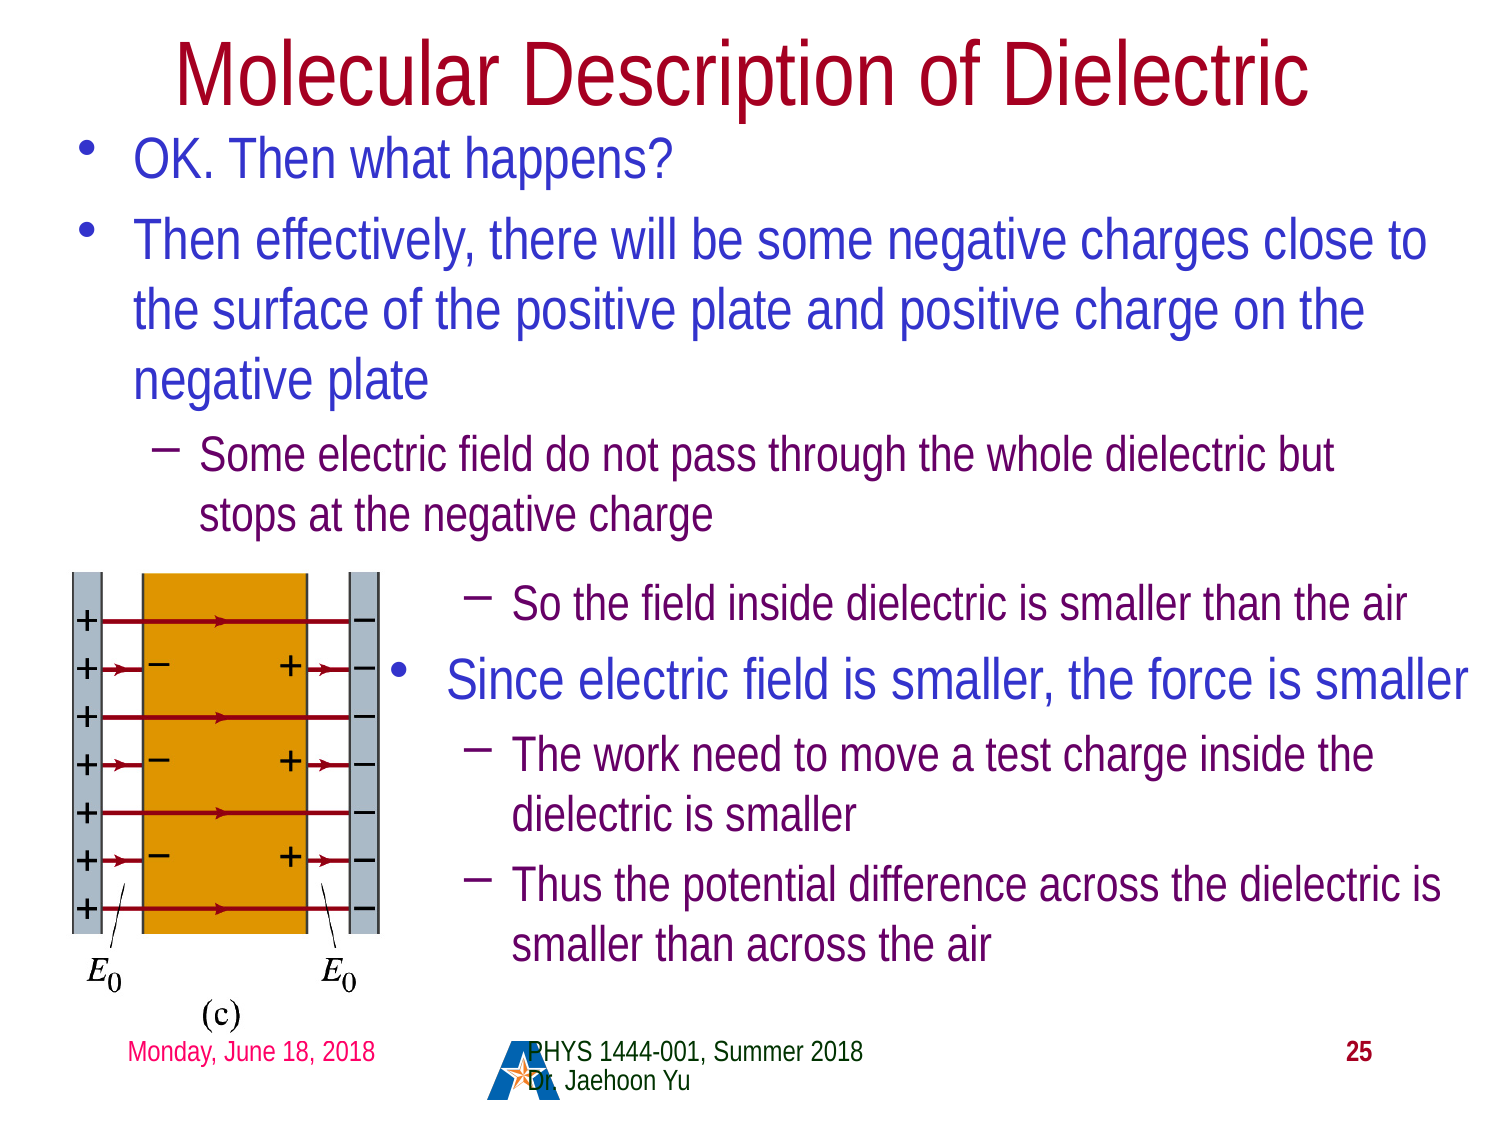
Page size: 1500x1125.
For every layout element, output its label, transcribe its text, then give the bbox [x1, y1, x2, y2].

text_box So the field inside dielectric is smaller than the air Since electric field is smaller, the force is smaller The work need to move a test charge inside the dielectric is smaller Thus the potential difference across the dielectric is smaller than across the air [374, 562, 1500, 1050]
slide_number 25 [1074, 1050, 1388, 1101]
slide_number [112, 1049, 426, 1101]
picture [0, 562, 538, 1041]
title Molecular Description of Dielectric [12, 12, 1476, 126]
text_box OK. Then what happens? Then effectively, there will be some negative charges close to the surface of the positive plate and positive charge on the negative plate Some electric field do not pass through the whole dielectric but stops at the negative charge [62, 112, 1450, 562]
footer PHYS 1444-001, Summer 2018 Dr. Jaehoon Yu [512, 1050, 988, 1101]
picture [487, 1050, 512, 1100]
